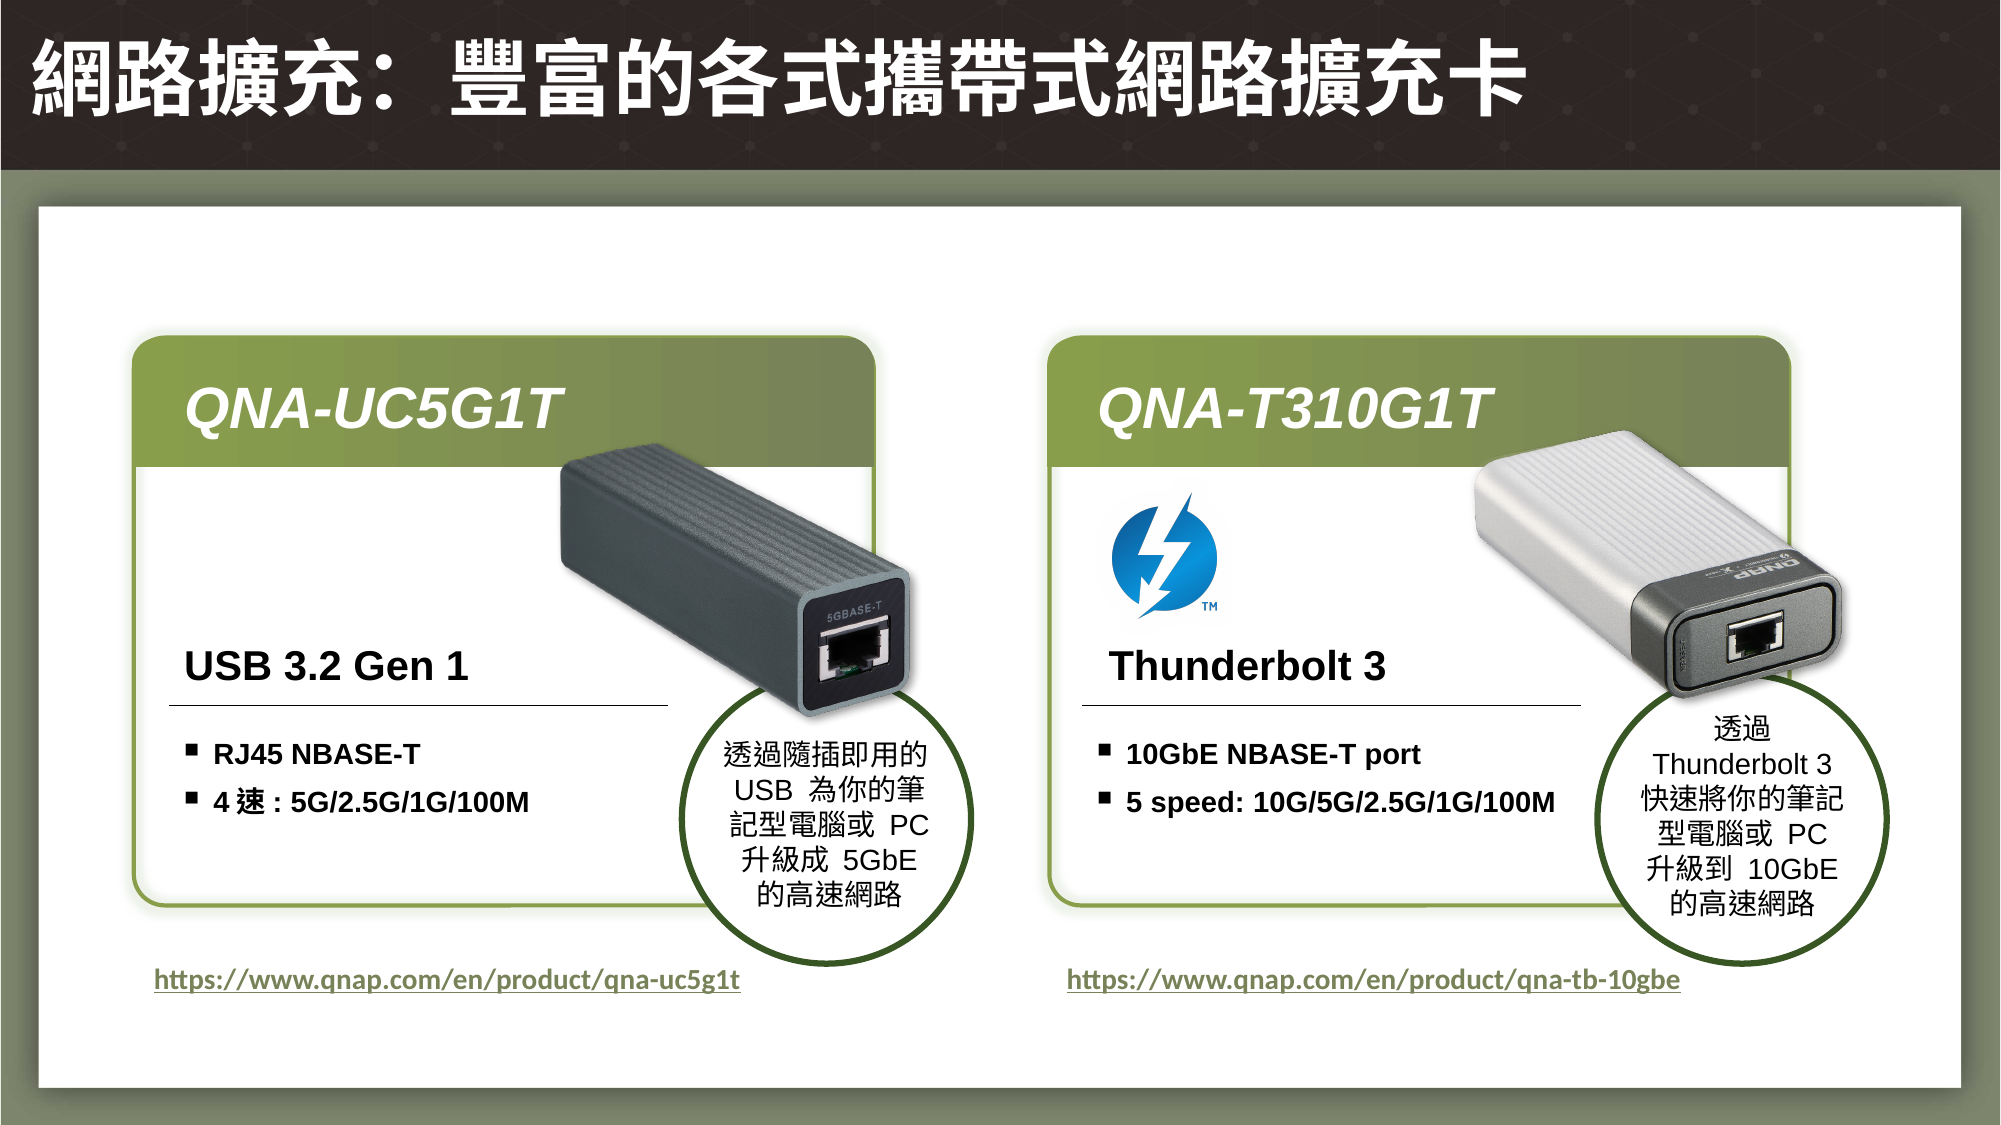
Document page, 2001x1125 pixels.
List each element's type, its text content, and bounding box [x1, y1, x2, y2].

text_box [953, 757, 973, 892]
text_box https://www.qnap.com/en/product/qna-uc5g1t [138, 952, 975, 1003]
text_box [1865, 740, 1888, 898]
title 網路擴充：豐富的各式攜帶式網路擴充卡 [15, 0, 1976, 164]
text_box [720, 919, 933, 965]
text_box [1047, 337, 1790, 906]
text_box [1645, 928, 1839, 952]
text_box 透過 Thunderbolt 3 快速將你的筆記型電腦或 PC 升級到 10GbE 的高速網路 [1620, 722, 1865, 928]
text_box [131, 337, 874, 906]
picture [0, 0, 2001, 1125]
text_box 透過隨插即用的USB 為你的筆記型電腦或 PC 升級成 5GbE 的高速網路 [707, 757, 953, 919]
text_box https://www.qnap.com/en/product/qna-tb-10gbe [1051, 952, 1888, 1003]
